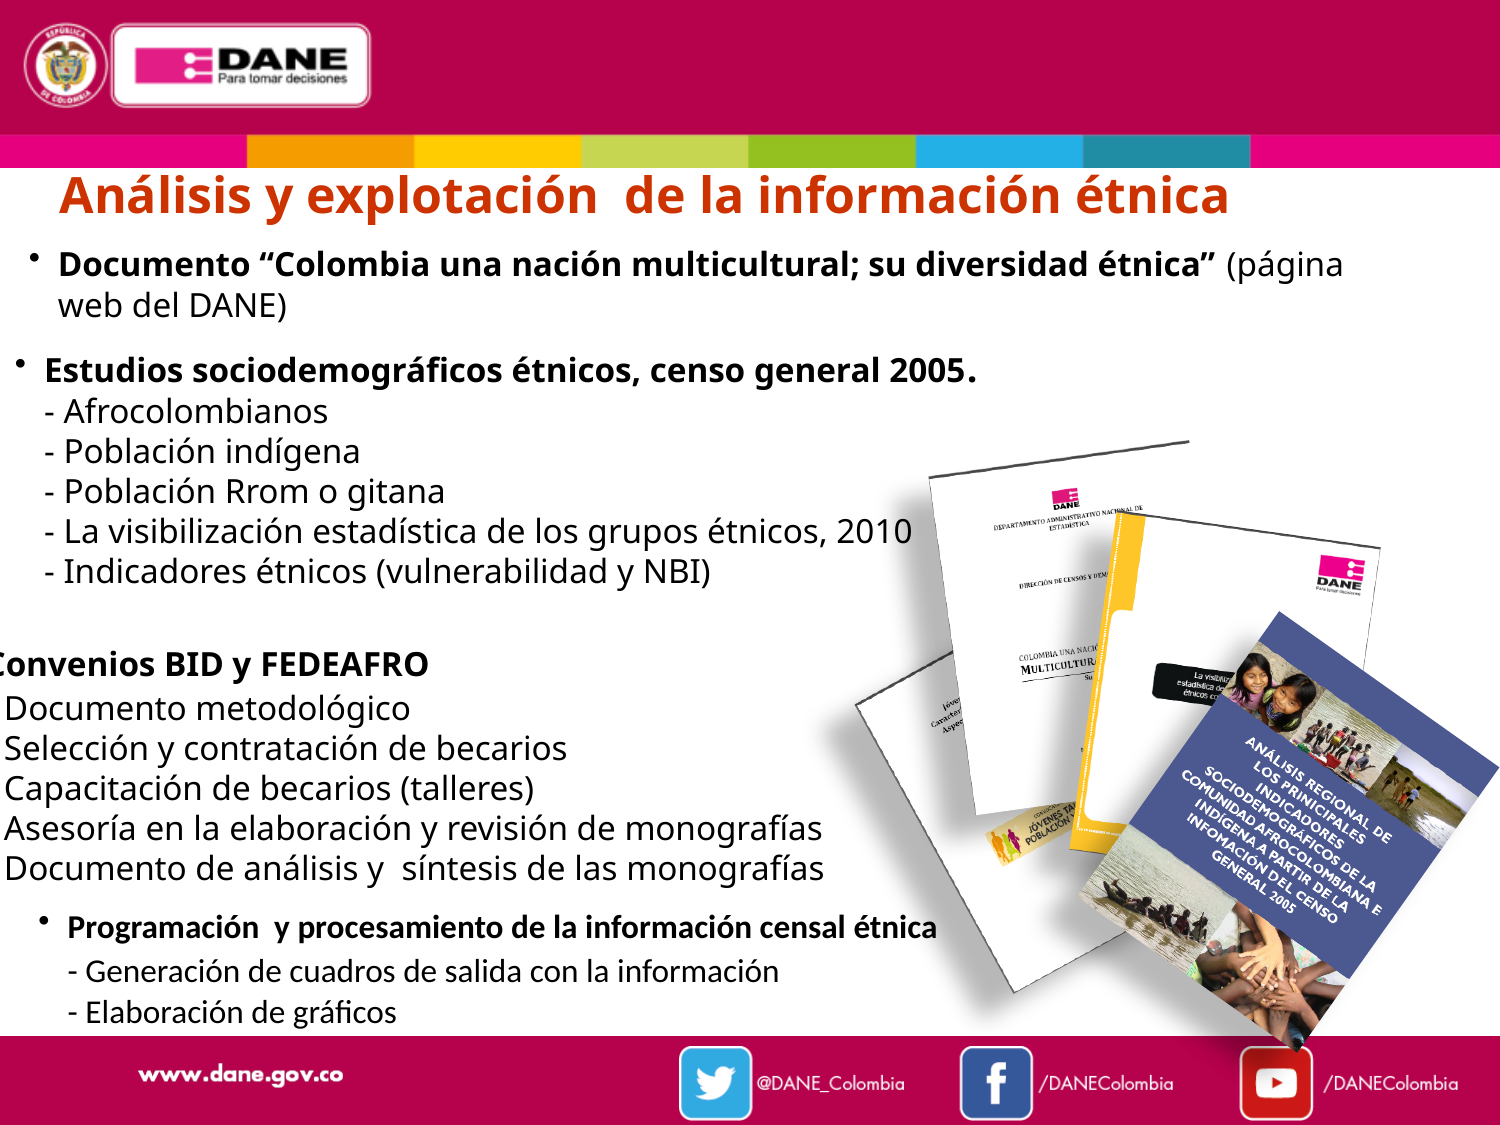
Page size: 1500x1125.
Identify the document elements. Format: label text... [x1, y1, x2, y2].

picture [1424, 713, 1500, 874]
text_box Convenios BID y FEDEAFRO - Documento metodológico - Selección y contratación de becarios - Capacitación de becarios (talleres) - Asesoría en la elaboración y revisión de monografías - Documento de análisis y síntesis de las monografías [0, 635, 900, 895]
picture [0, 0, 1500, 168]
picture [679, 1008, 1459, 1121]
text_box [917, 455, 1424, 1008]
text_box Programación y procesamiento de la información censal étnica - Generación de cuadros de salida con la información - Elaboración de gráficos [23, 897, 1060, 1038]
text_box Análisis y explotación de la información étnica [44, 155, 1350, 231]
picture [124, 1054, 361, 1100]
picture [1079, 439, 1192, 455]
picture [854, 669, 917, 819]
text_box Documento “Colombia una nación multicultural; su diversidad étnica” (página web del DANE) [0, 231, 1424, 332]
text_box Estudios sociodemográficos étnicos, censo general 2005. - Afrocolombianos - Población indígena - Población Rrom o gitana - La visibilización estadística de los grupos étnicos, 2010 - Indicadores étnicos (vulnerabilidad y NBI) [0, 337, 1400, 635]
